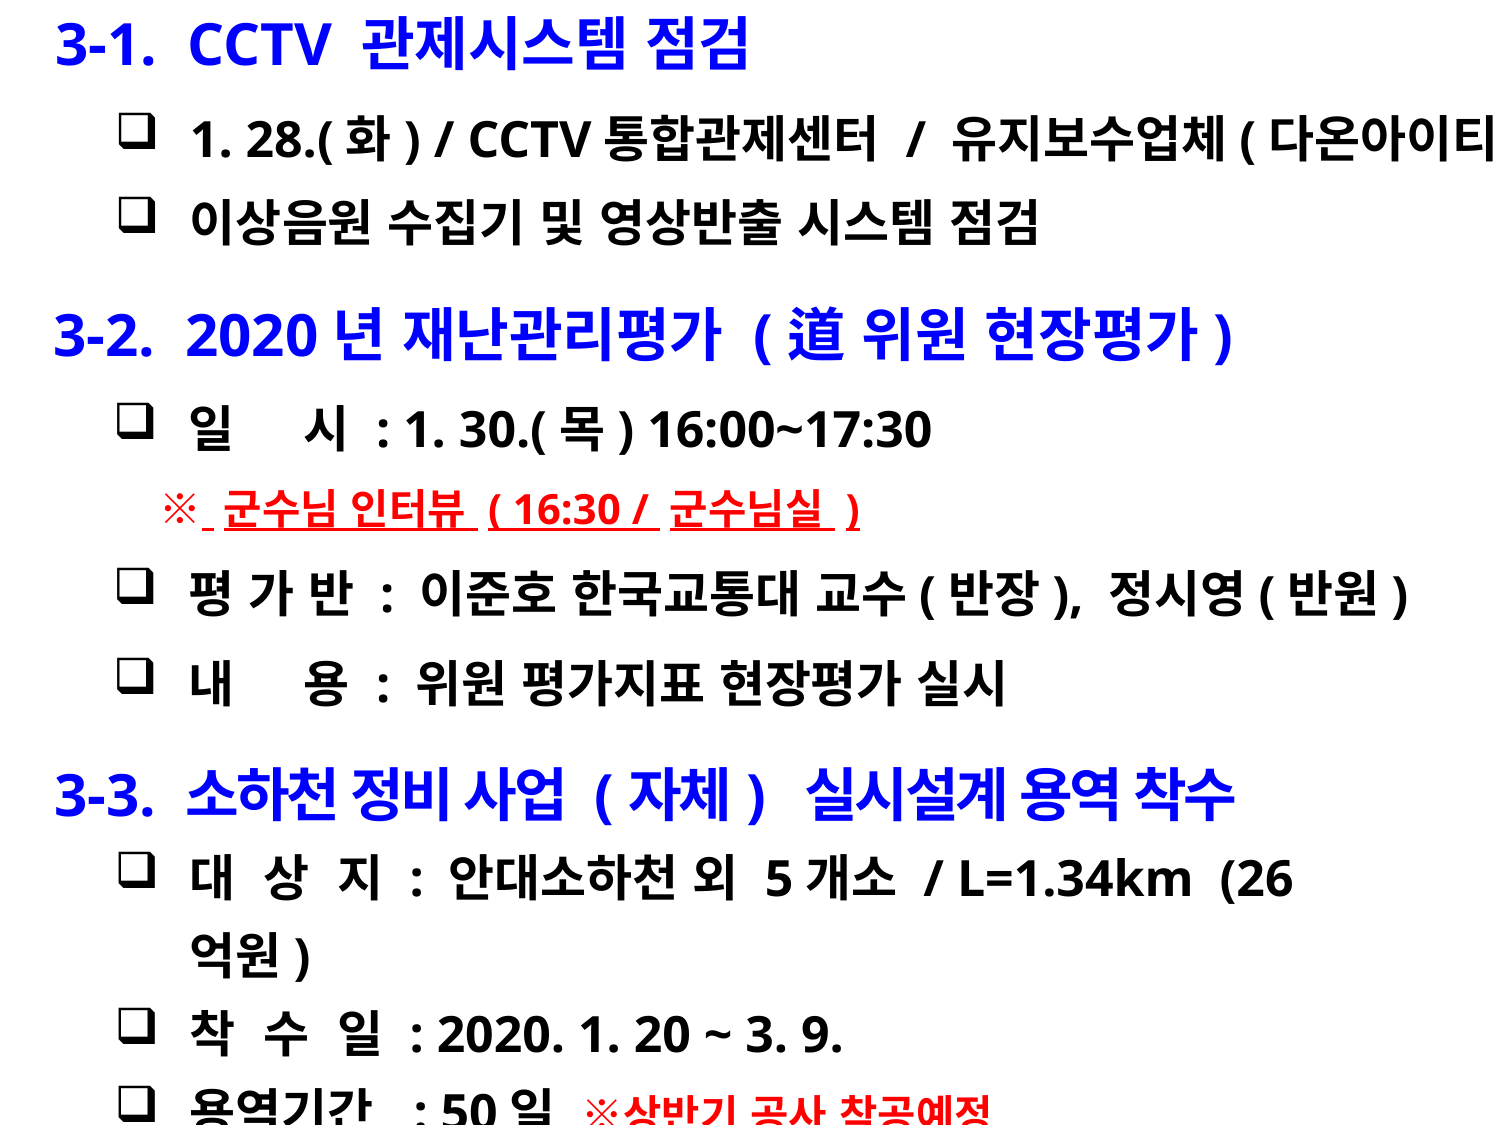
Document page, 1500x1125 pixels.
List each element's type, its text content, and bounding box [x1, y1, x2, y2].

text_box 3-1. CCTV 관제시스템 점검 1. 28.(화) / CCTV통합관제센터 / 유지보수업체(다온아이티) 이상음원 수집기 및 영상반출 시스템 점검 [24, 0, 1500, 343]
text_box 3-2. 2020년 재난관리평가 (道 위원 현장평가) 일 시 : 1. 30.(목) 16:00~17:30 ※ 군수님 인터뷰 ( 16:30 / 군수님실 ) 평 가 반 : 이준호 한국교통대 교수(반장), 정시영(반원) 내 용 : 위원 평가지표 현장평가 실시 [23, 255, 1452, 721]
text_box 3-3. 소하천 정비 사업 (자체) 실시설계 용역 착수 대 상 지 : 안대소하천 외 5개소 / L=1.34km (26억원) 착 수 일 : 2020. 1. 20 ~ 3. 9. 용역기간 : 50일 ※상반기 공사 착공예정 [24, 716, 1390, 1125]
